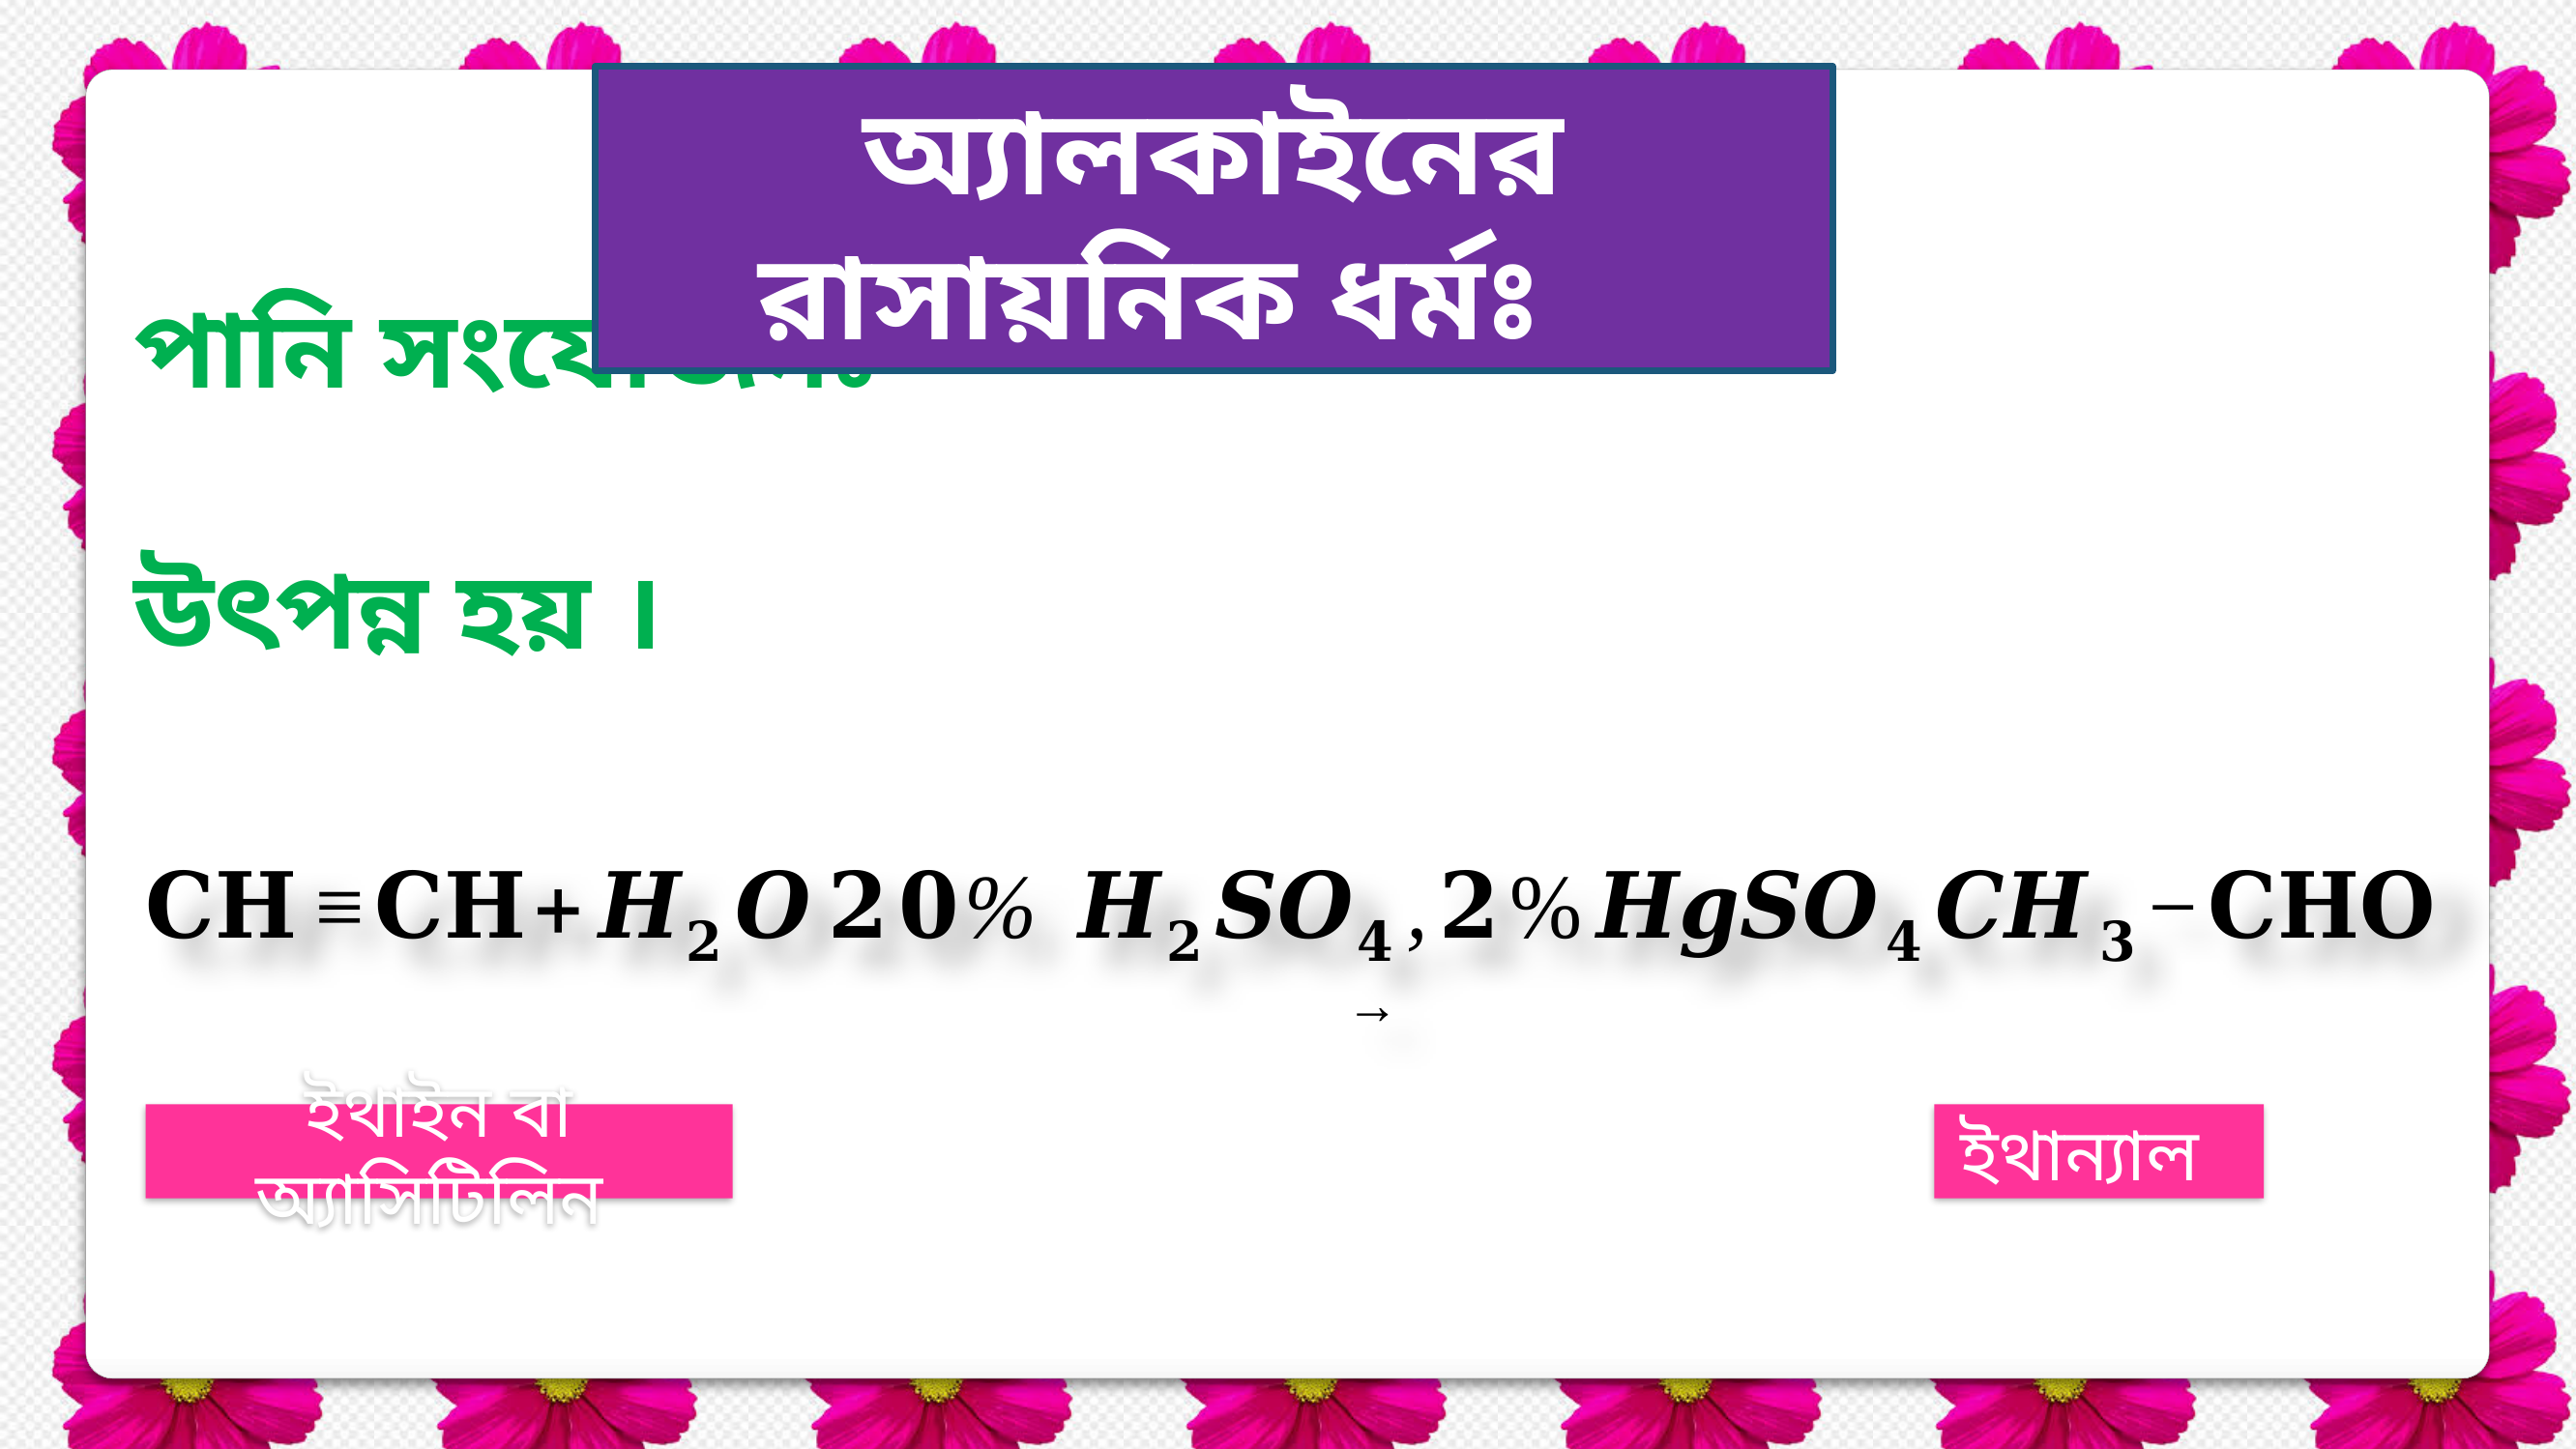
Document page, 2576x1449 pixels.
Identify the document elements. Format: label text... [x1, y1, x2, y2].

picture [0, 0, 2576, 1449]
text_box ইথাইন বা অ্যাসিটিলিন [142, 1101, 736, 1202]
text_box অ্যালকাইনের রাসায়নিক ধর্মঃ [592, 63, 1836, 374]
text_box ইথান্যাল [1931, 1101, 2268, 1202]
